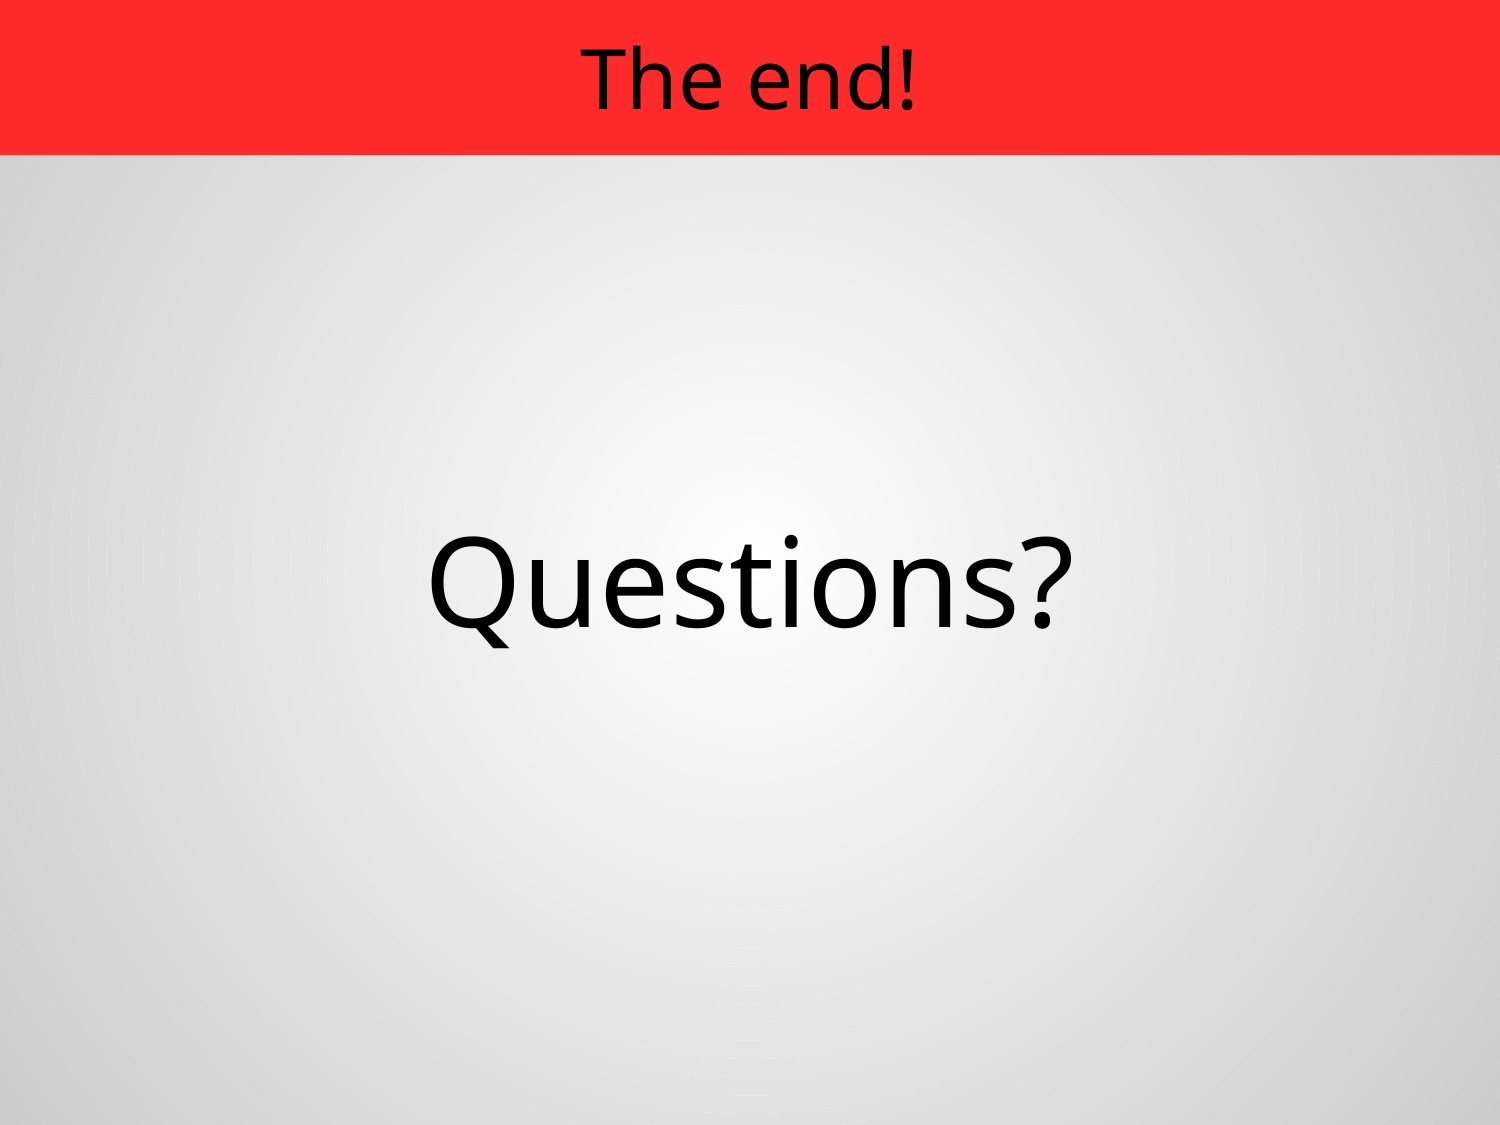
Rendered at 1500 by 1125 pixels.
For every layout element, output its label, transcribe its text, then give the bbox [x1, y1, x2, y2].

list Questions? [75, 487, 1425, 1089]
title The end! [0, 14, 1500, 141]
